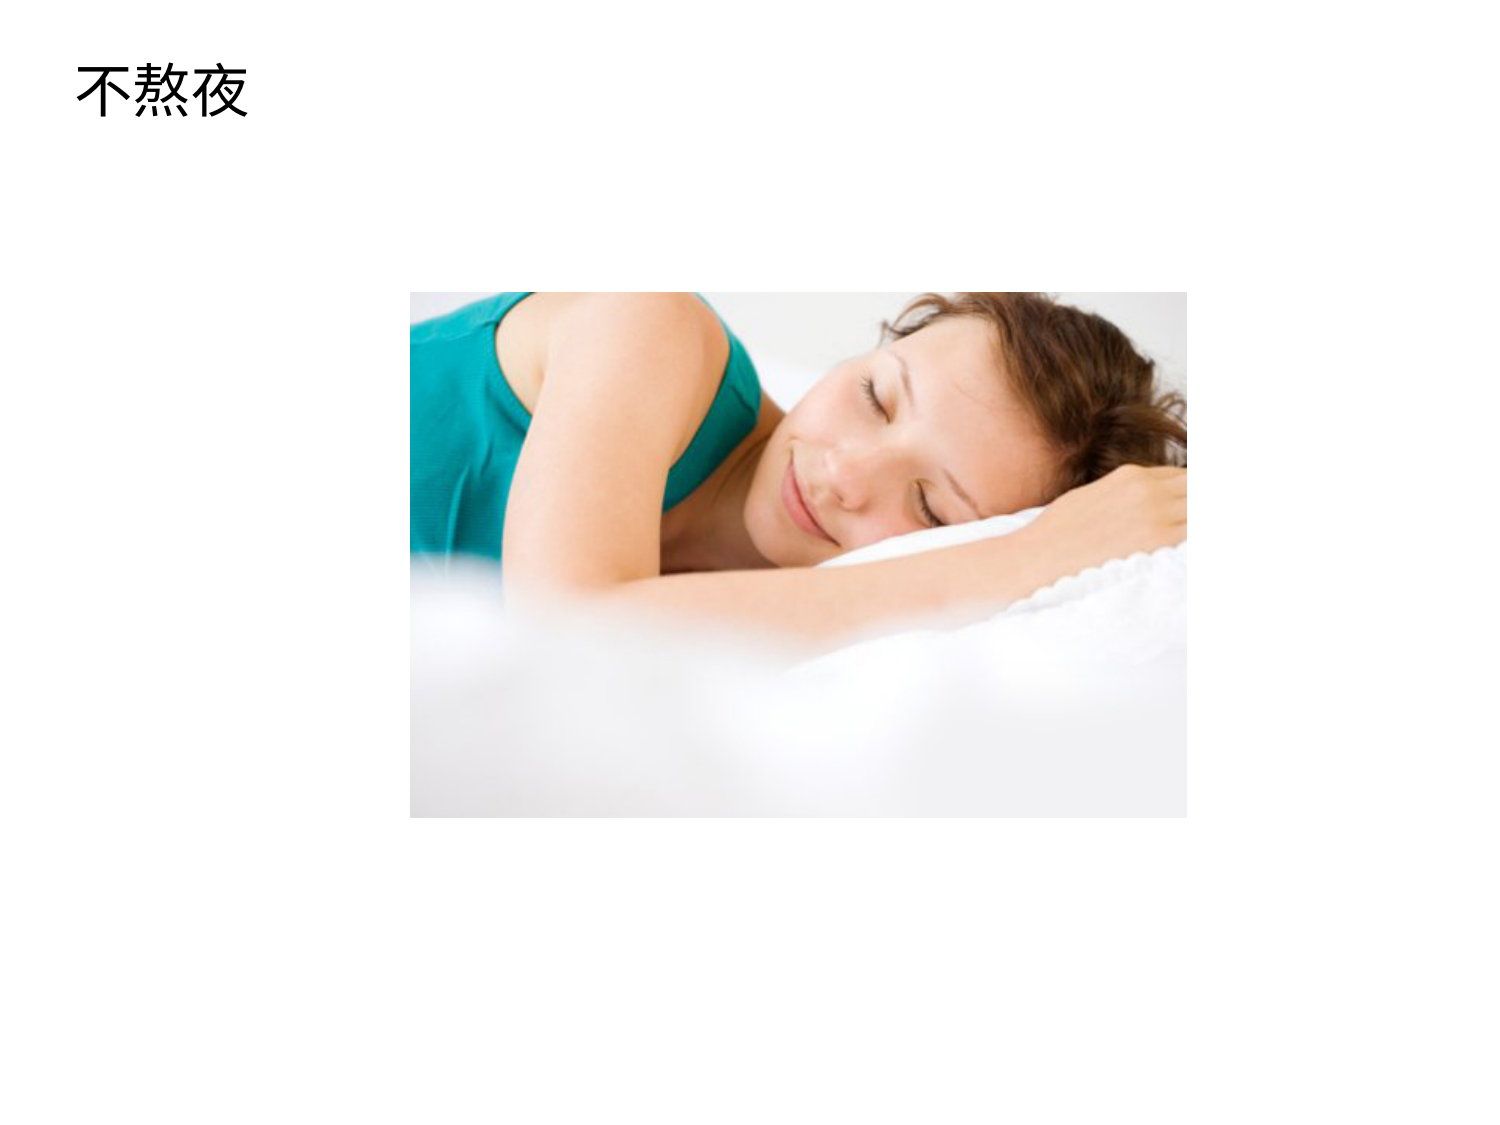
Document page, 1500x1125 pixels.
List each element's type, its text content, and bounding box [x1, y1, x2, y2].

picture [409, 292, 1187, 818]
text_box 不熬夜 [59, 46, 265, 132]
